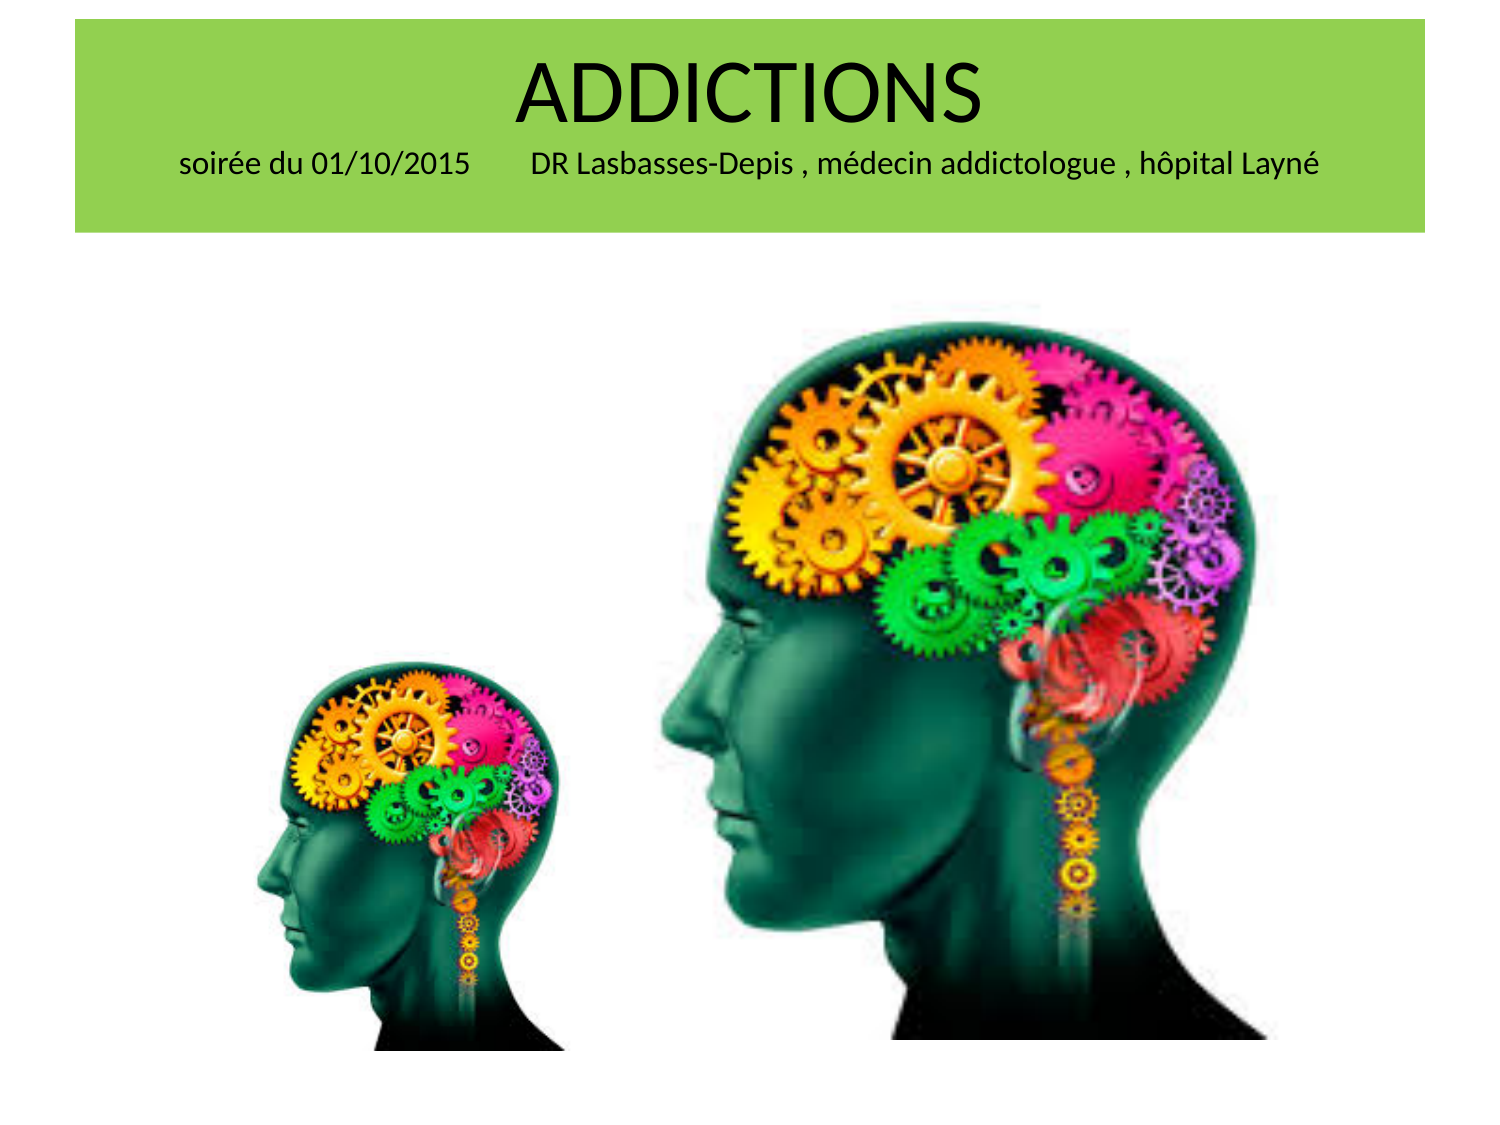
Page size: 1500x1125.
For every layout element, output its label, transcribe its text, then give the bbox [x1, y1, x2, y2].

picture [194, 247, 1353, 1052]
title ADDICTIONS soirée du 01/10/2015 DR Lasbasses-Depis , médecin addictologue , hôpital Layné [74, 18, 1426, 234]
